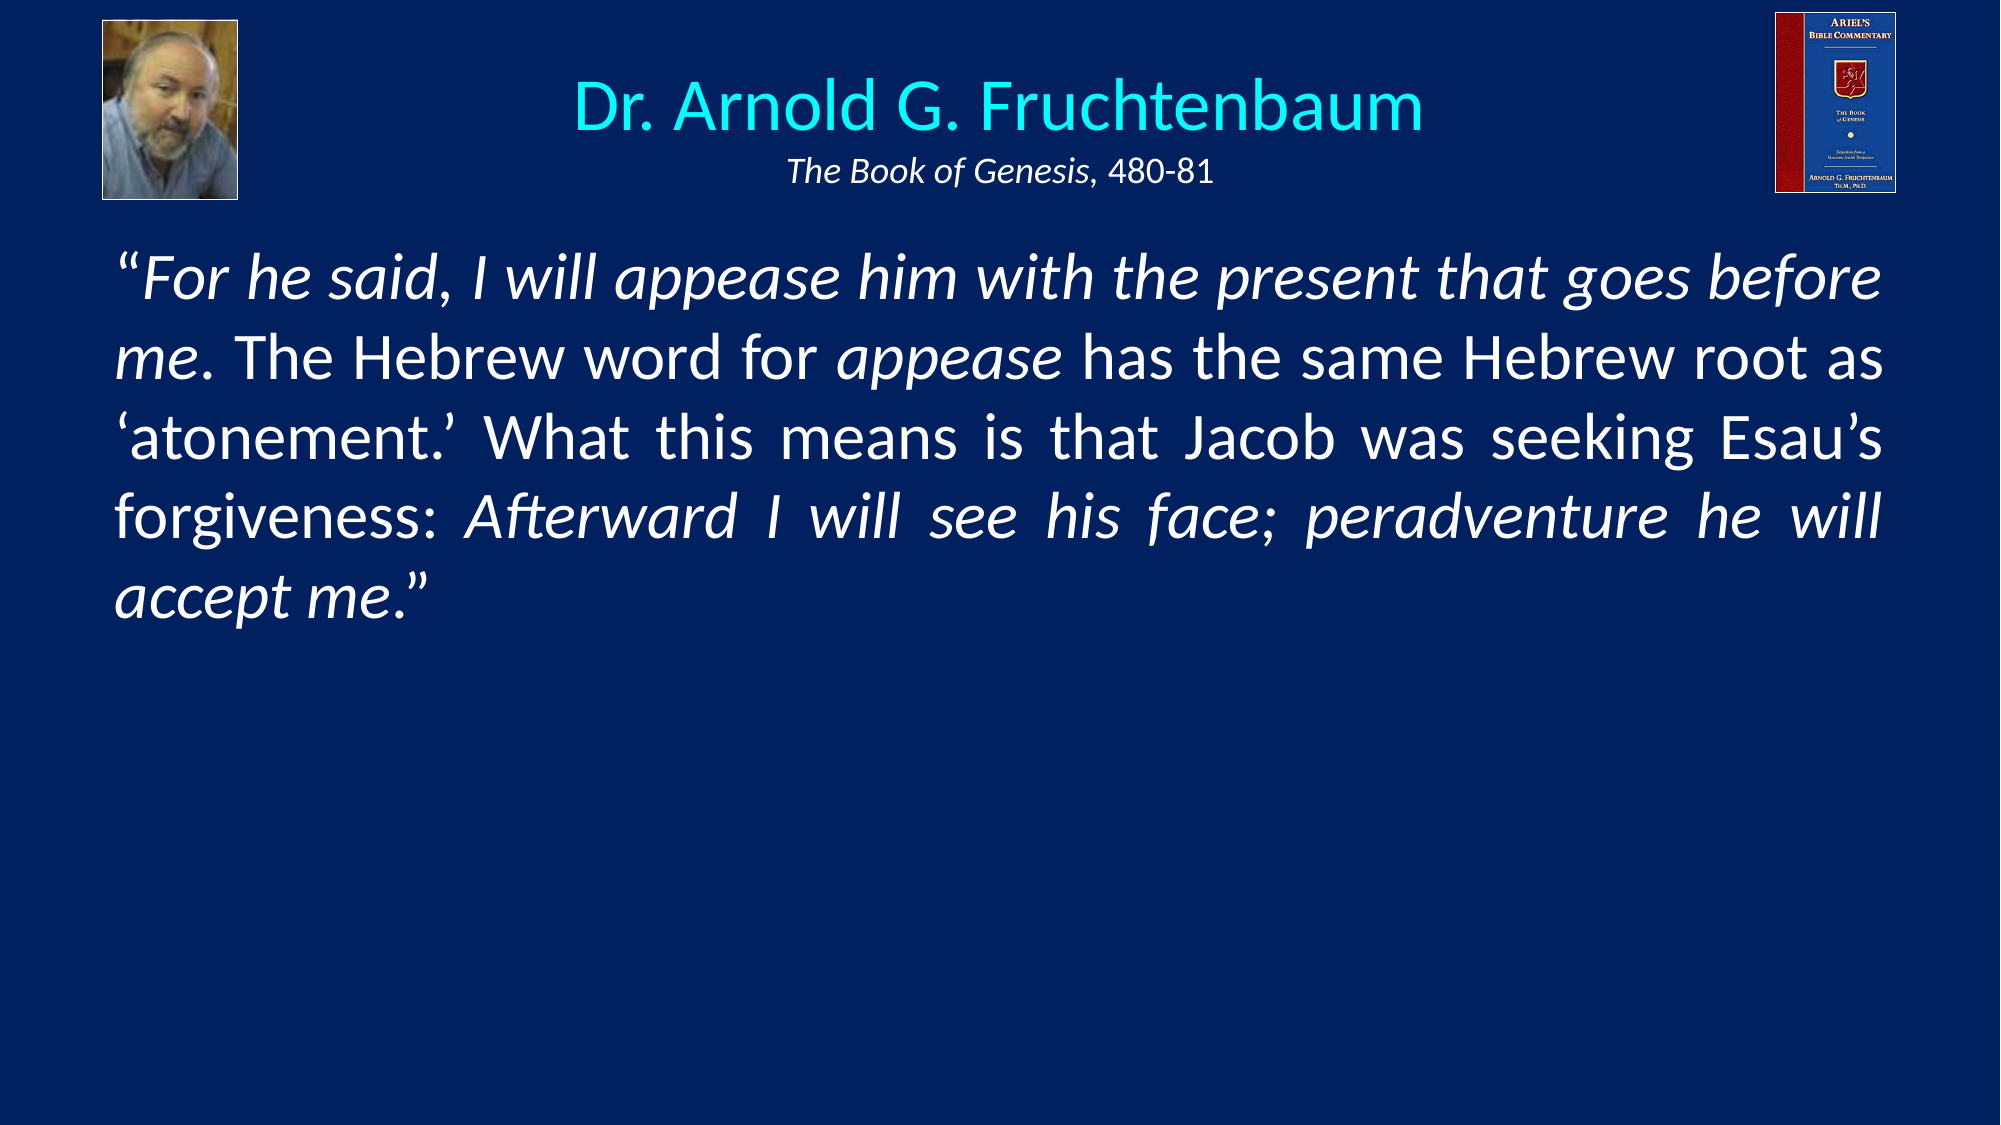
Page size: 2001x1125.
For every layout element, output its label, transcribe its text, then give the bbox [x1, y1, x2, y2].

text_box Dr. Arnold G. Fruchtenbaum The Book of Genesis, 480-81 [554, 48, 1446, 199]
list “For he said, I will appease him with the present that goes before me. The Hebrew word for appease has the same Hebrew root as ‘atonement.’ What this means is that Jacob was seeking Esau’s forgiveness: Afterward I will see his face; peradventure he will accept me.” [99, 224, 1901, 701]
picture [1774, 12, 1896, 193]
picture [102, 19, 238, 201]
